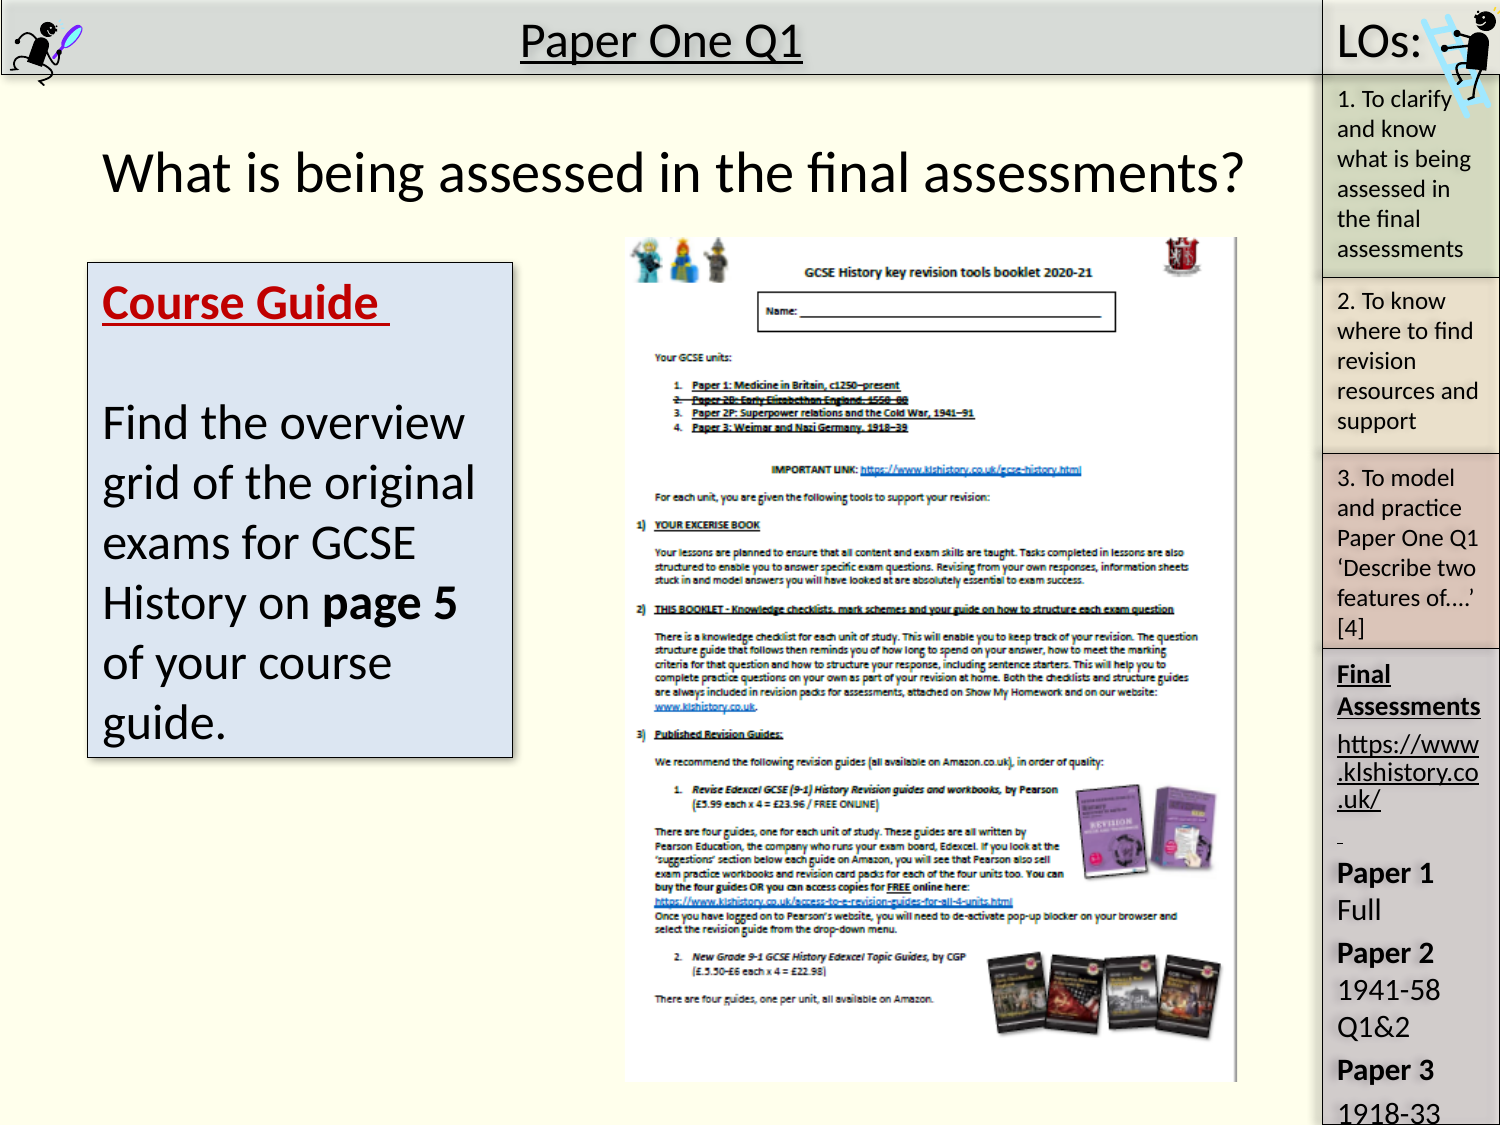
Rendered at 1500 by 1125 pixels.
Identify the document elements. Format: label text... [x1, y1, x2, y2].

title What is being assessed in the final assessments? [0, 75, 1350, 263]
picture [624, 237, 1238, 1082]
text_box Course Guide Find the overview grid of the original exams for GCSE History on page 5 of your course guide. [87, 262, 513, 758]
